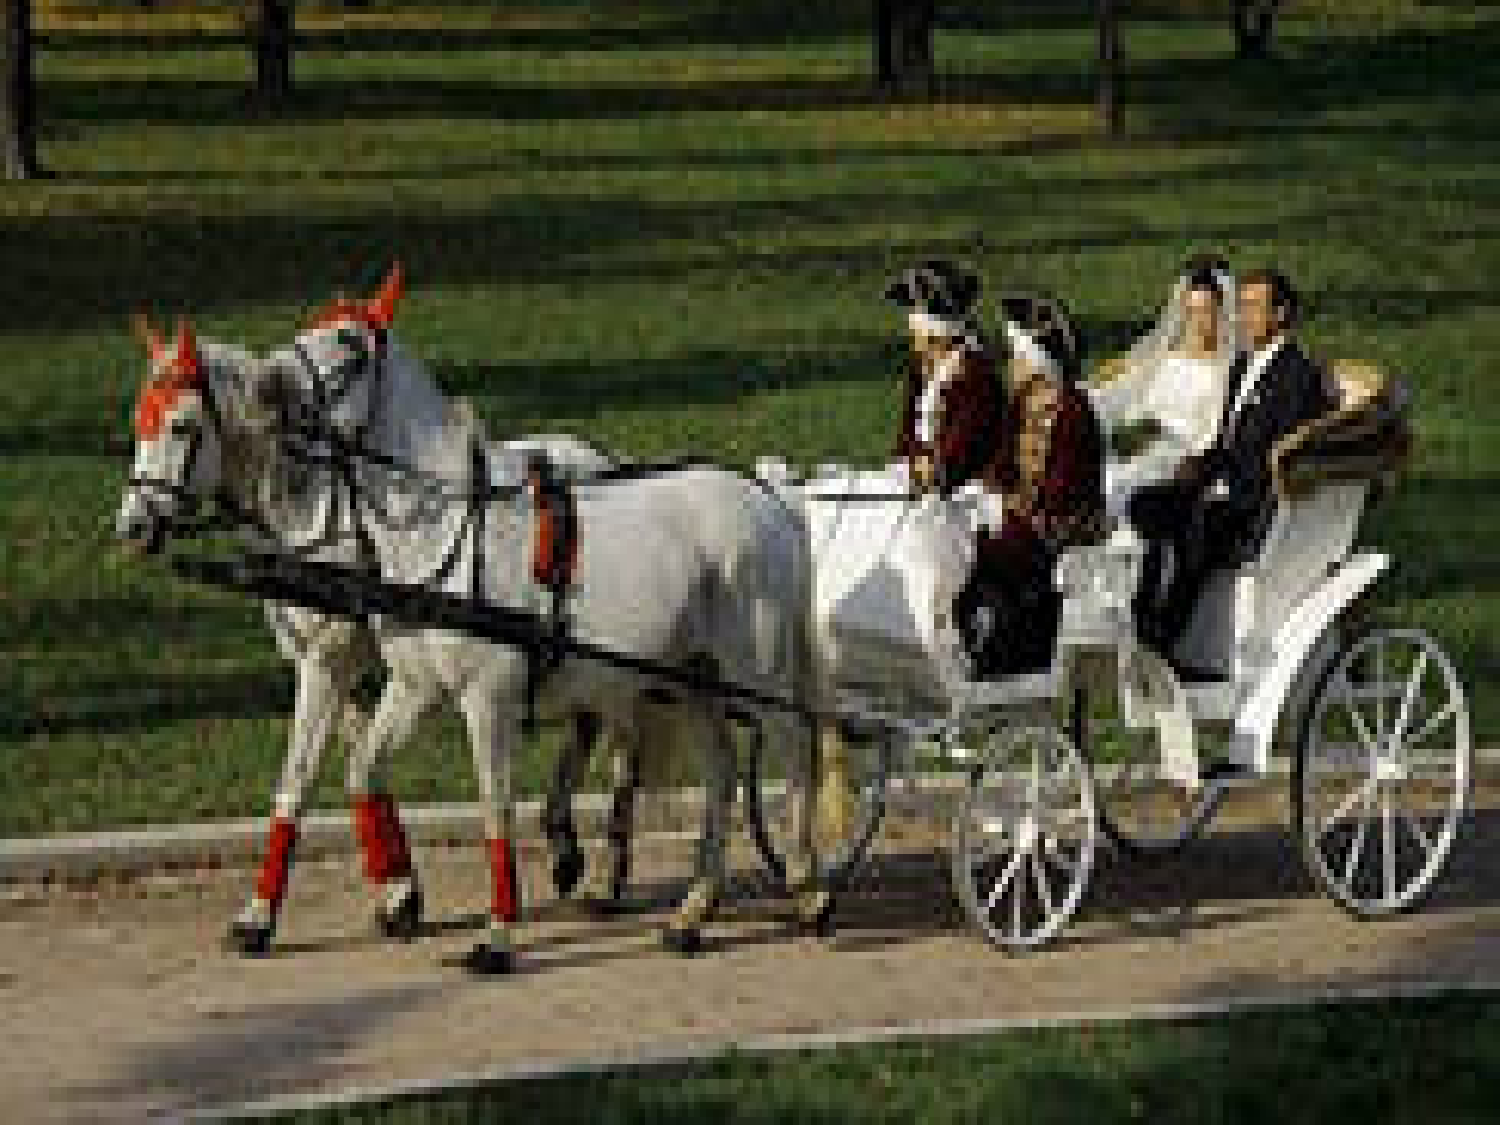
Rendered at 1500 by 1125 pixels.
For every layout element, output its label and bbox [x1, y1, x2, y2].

list [0, 0, 1500, 1125]
